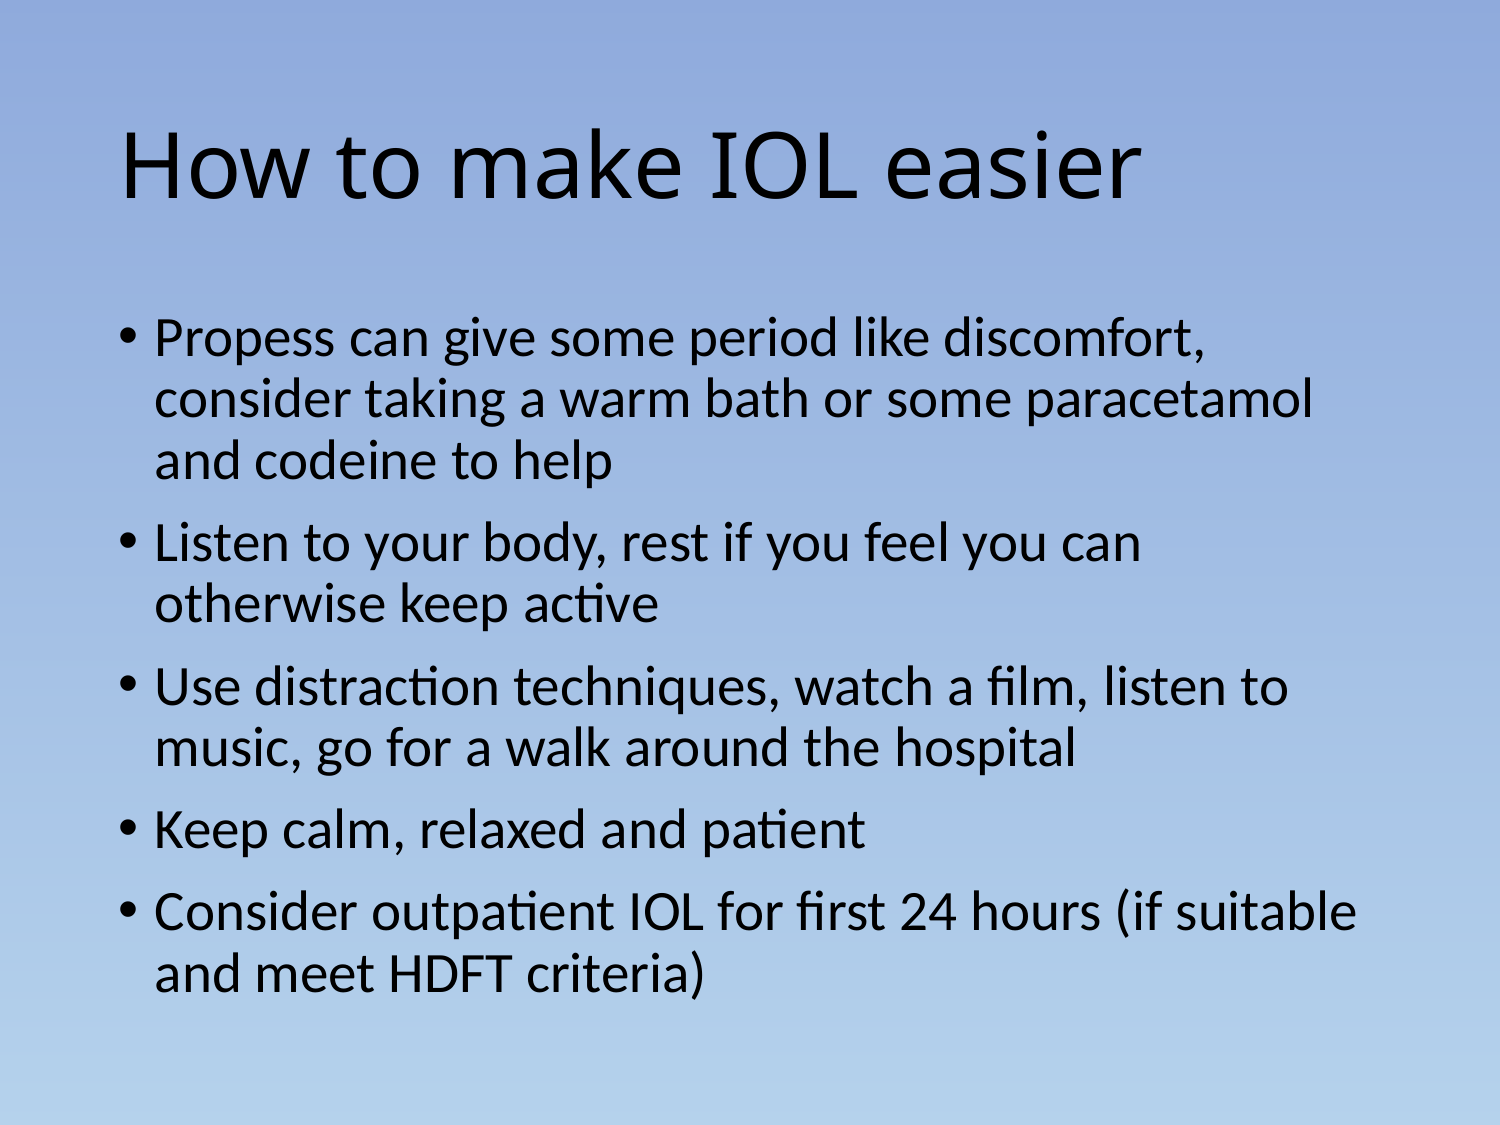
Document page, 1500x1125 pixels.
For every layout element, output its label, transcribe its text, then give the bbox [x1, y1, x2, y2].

title How to make IOL easier [103, 59, 1397, 278]
list Propess can give some period like discomfort, consider taking a warm bath or some paracetamol and codeine to help Listen to your body, rest if you feel you can otherwise keep active Use distraction techniques, watch a film, listen to music, go for a walk around the hospital Keep calm, relaxed and patient Consider outpatient IOL for first 24 hours (if suitable and meet HDFT criteria) [103, 299, 1397, 1014]
